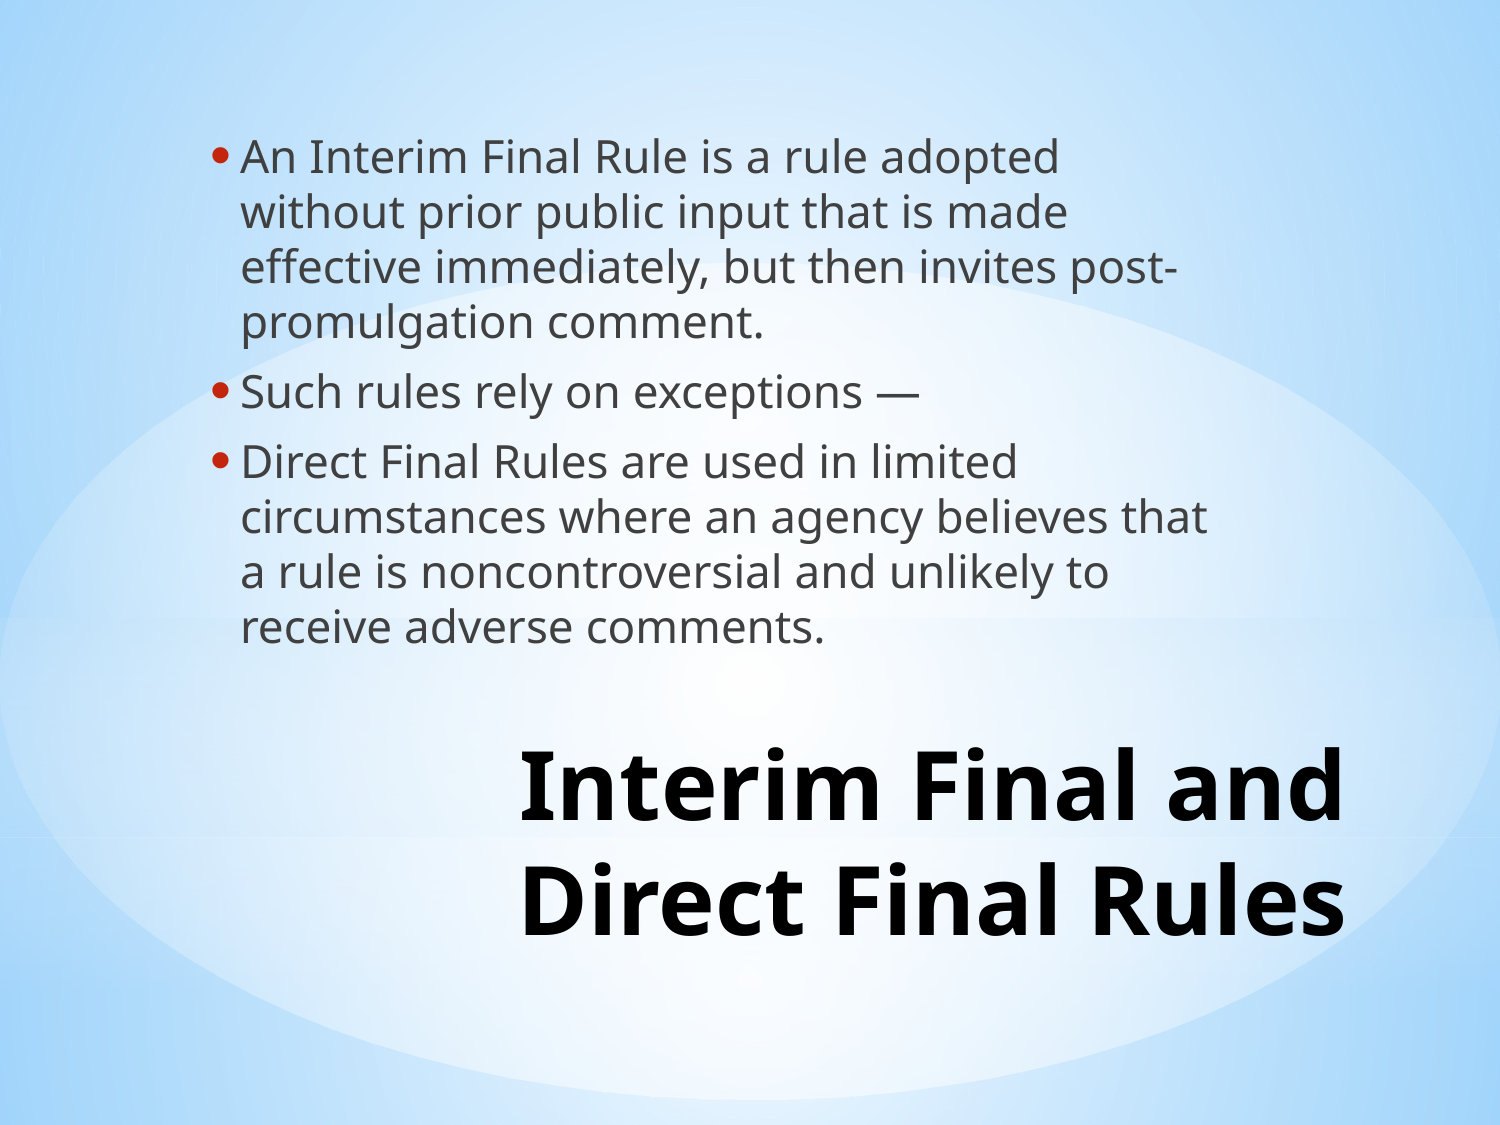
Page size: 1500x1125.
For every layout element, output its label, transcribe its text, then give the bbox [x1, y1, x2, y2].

list An Interim Final Rule is a rule adopted without prior public input that is made effective immediately, but then invites post-promulgation comment. Such rules rely on exceptions — Direct Final Rules are used in limited circumstances where an agency believes that a rule is noncontroversial and unlikely to receive adverse comments. [187, 120, 1238, 690]
title Interim Final and Direct Final Rules [294, 717, 1363, 905]
